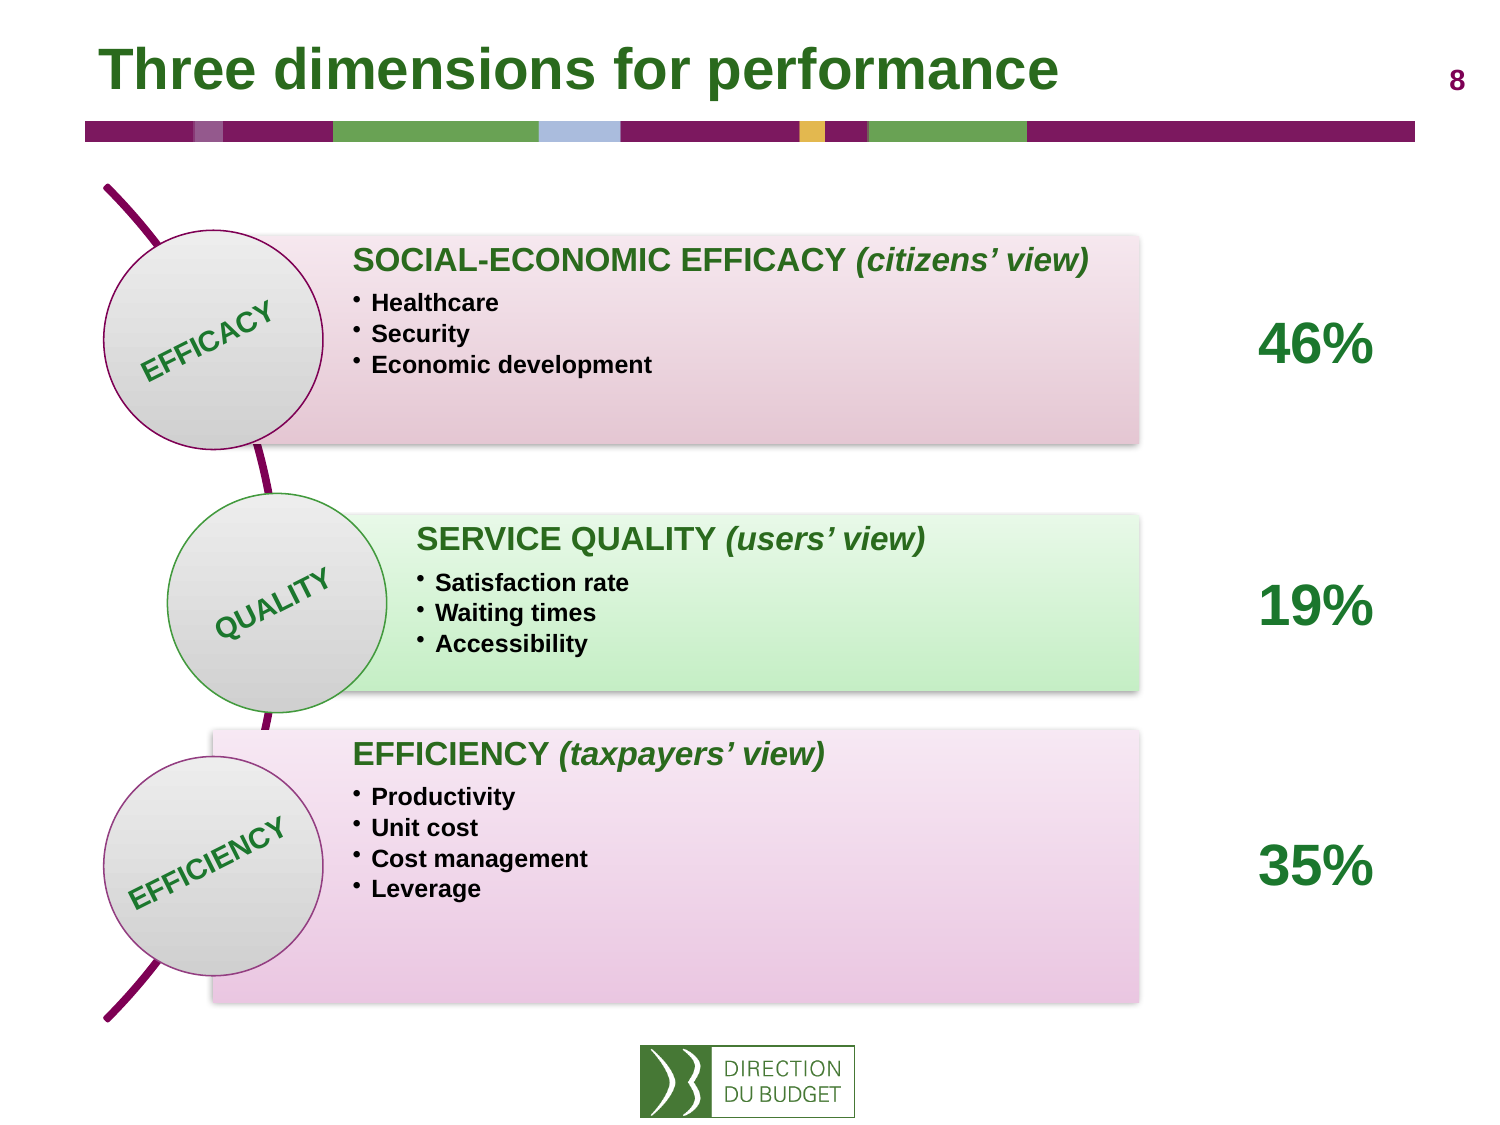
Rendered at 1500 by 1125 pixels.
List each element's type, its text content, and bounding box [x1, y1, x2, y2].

picture [85, 121, 1415, 142]
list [91, 164, 1152, 1042]
text_box 35% [1231, 819, 1402, 905]
text_box 46% [1231, 297, 1402, 383]
text_box 19% [1231, 560, 1402, 645]
picture [640, 1045, 855, 1118]
title Three dimensions for performance [83, 37, 1368, 110]
